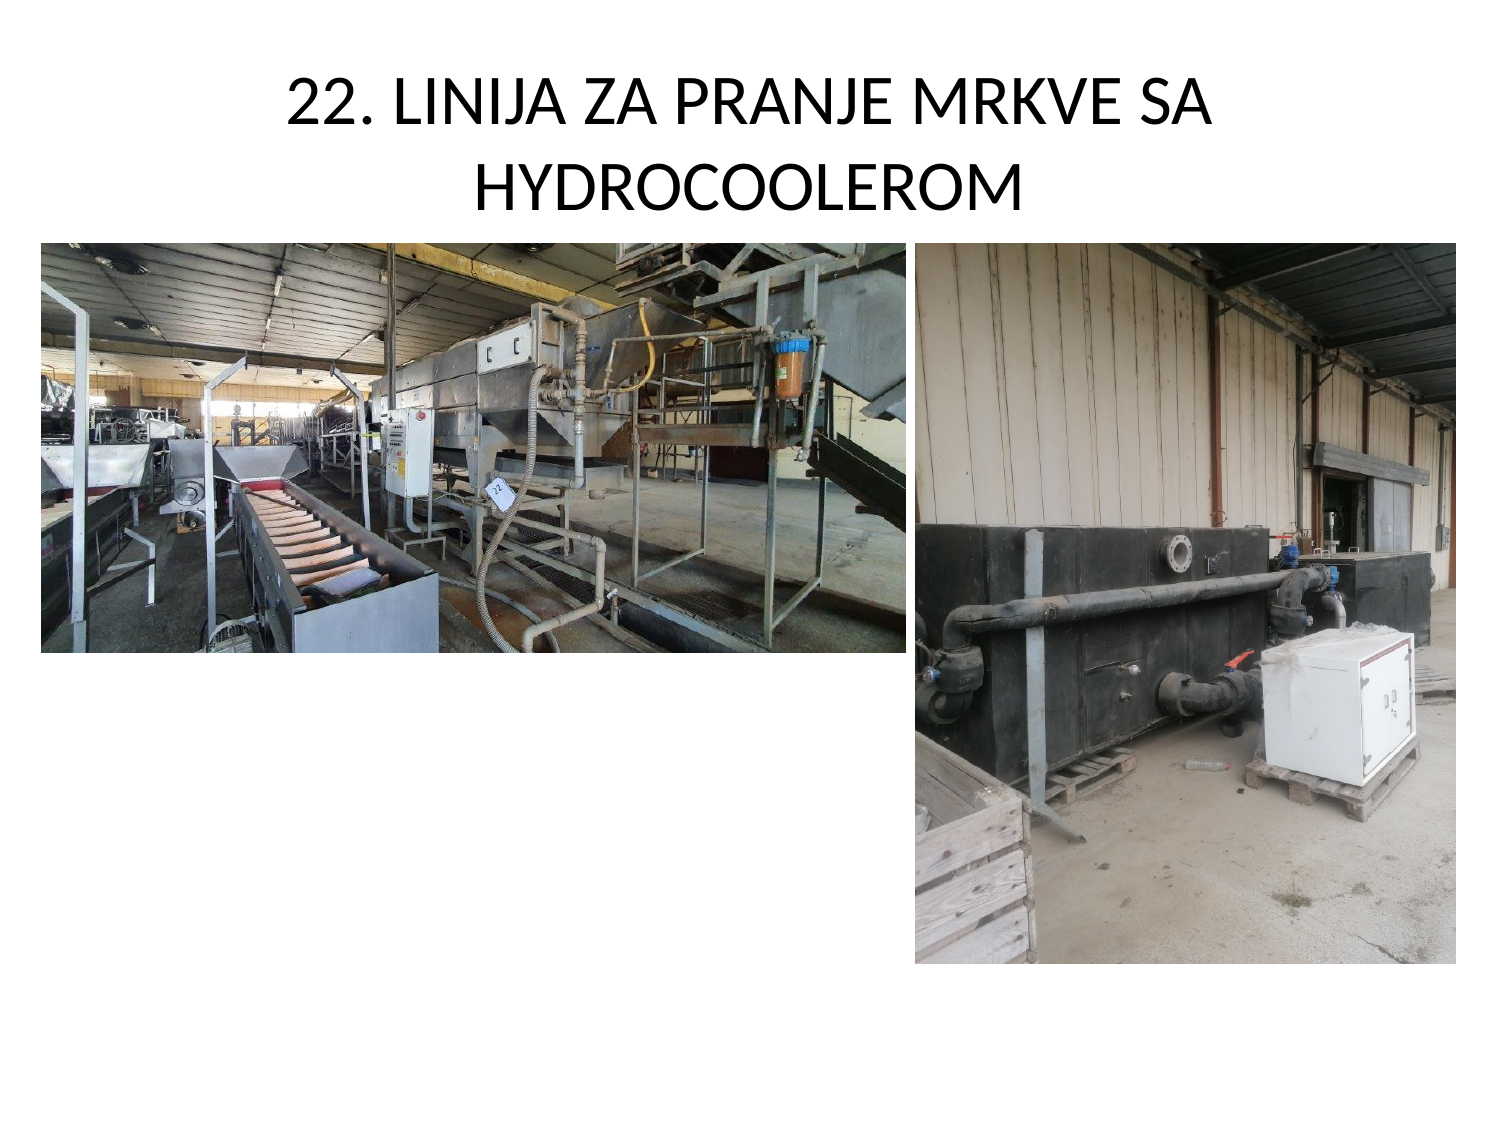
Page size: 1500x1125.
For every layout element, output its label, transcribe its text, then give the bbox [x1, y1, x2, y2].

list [40, 243, 906, 653]
title 22. LINIJA ZA PRANJE MRKVE SA HYDROCOOLEROM [75, 45, 1425, 233]
picture [915, 243, 1456, 964]
